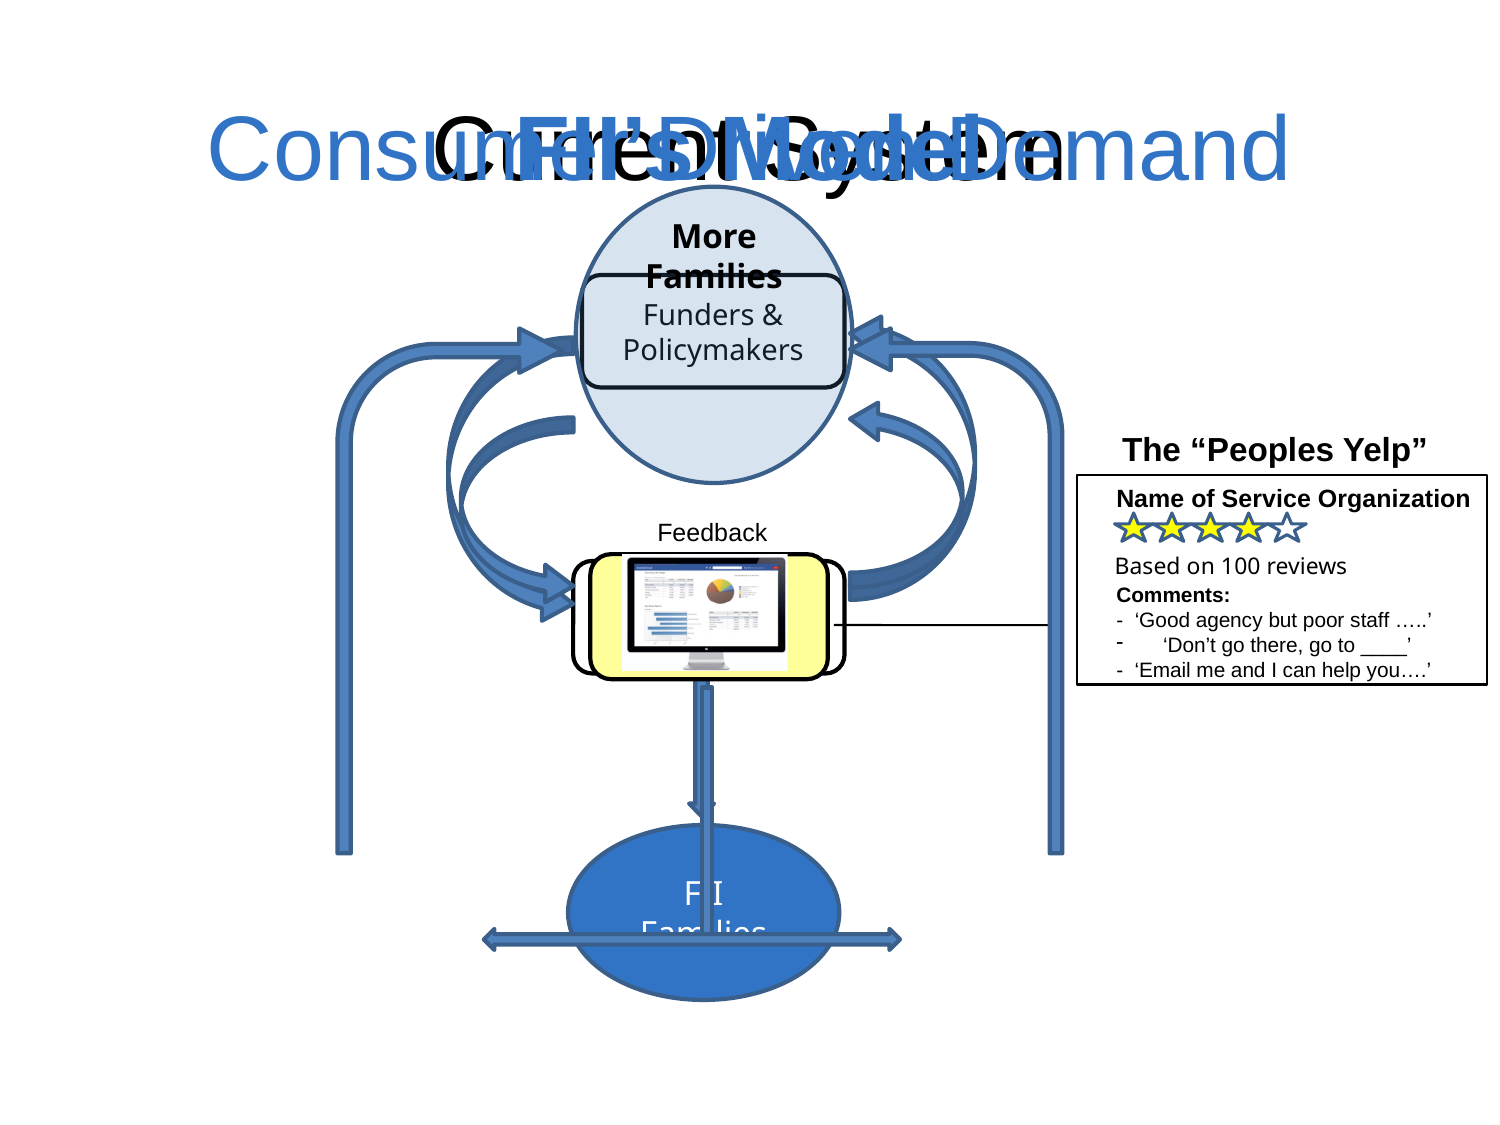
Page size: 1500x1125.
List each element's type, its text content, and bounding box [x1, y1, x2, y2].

text_box [335, 326, 565, 856]
text_box [847, 358, 978, 602]
text_box [893, 330, 913, 340]
text_box FII Families [586, 960, 821, 1003]
text_box Service Organizations [834, 634, 847, 674]
text_box [446, 360, 576, 623]
text_box [545, 335, 574, 358]
text_box [847, 326, 1065, 856]
text_box [458, 415, 576, 605]
text_box Service Organizations [571, 560, 584, 674]
text_box Consumer Driven Demand [74, 50, 1425, 238]
text_box [855, 314, 885, 342]
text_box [1076, 420, 1488, 713]
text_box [483, 687, 901, 951]
text_box Service Organizations [834, 560, 847, 623]
text_box [847, 400, 965, 590]
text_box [590, 508, 829, 680]
text_box More Families [573, 238, 855, 486]
